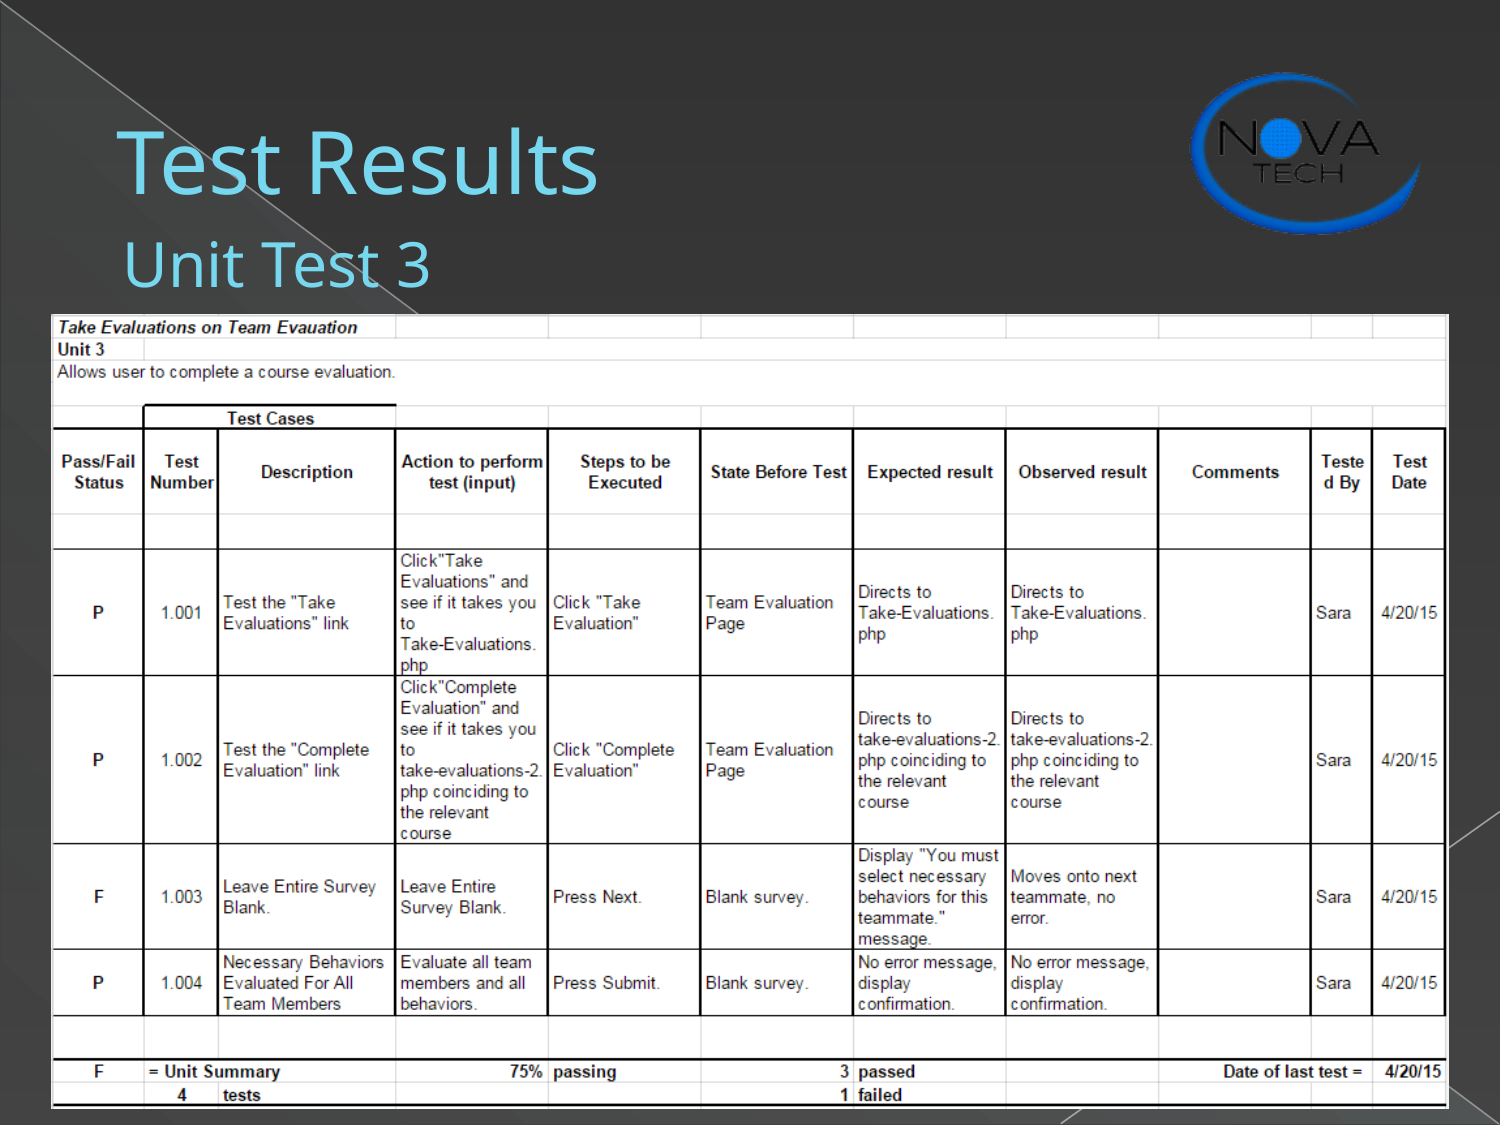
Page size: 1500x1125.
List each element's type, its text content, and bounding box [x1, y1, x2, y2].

picture [51, 314, 1449, 1109]
picture [1149, 53, 1500, 272]
title Test Results [22, 44, 1419, 275]
list Unit Test 3 [75, 206, 1425, 312]
